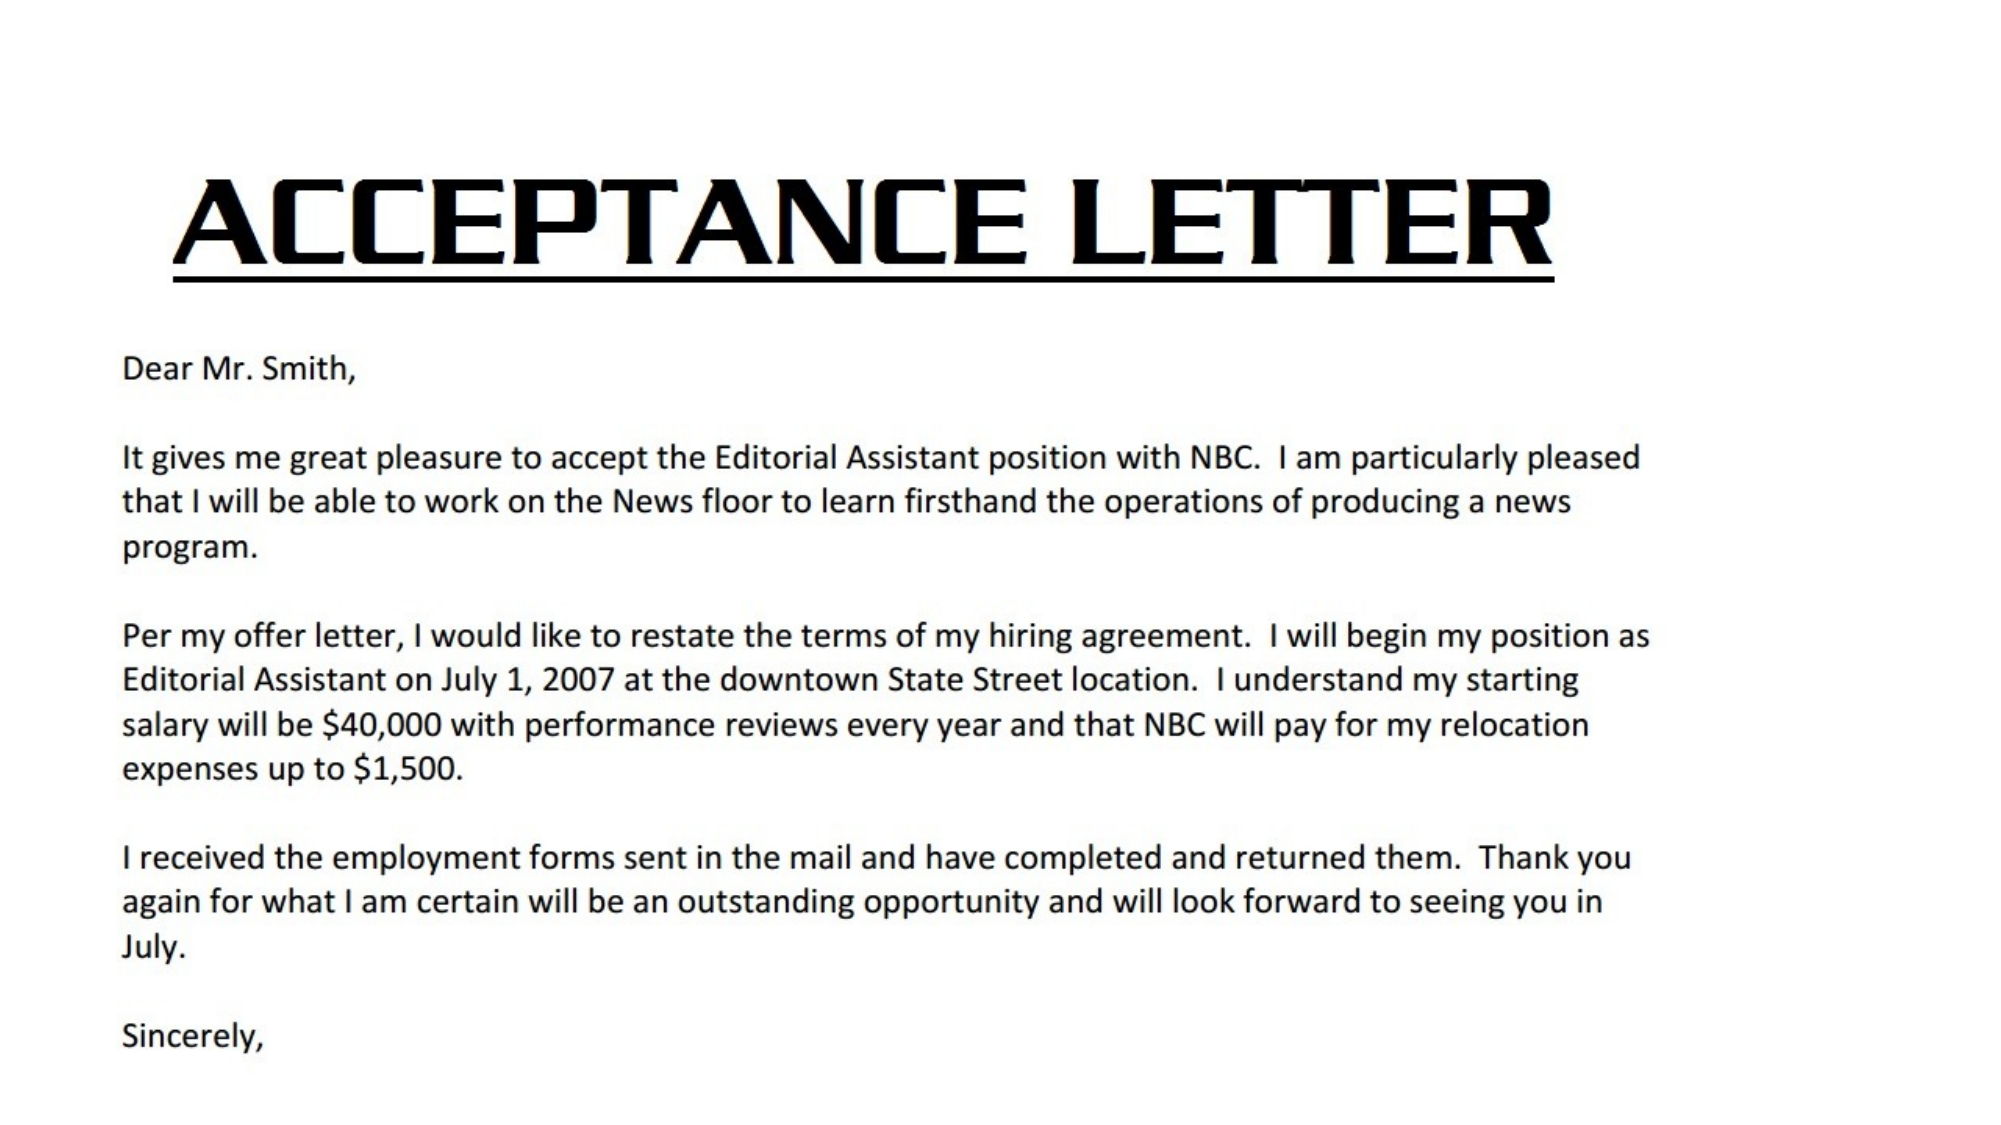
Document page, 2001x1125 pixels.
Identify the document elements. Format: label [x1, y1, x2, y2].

picture [92, 150, 1694, 1080]
